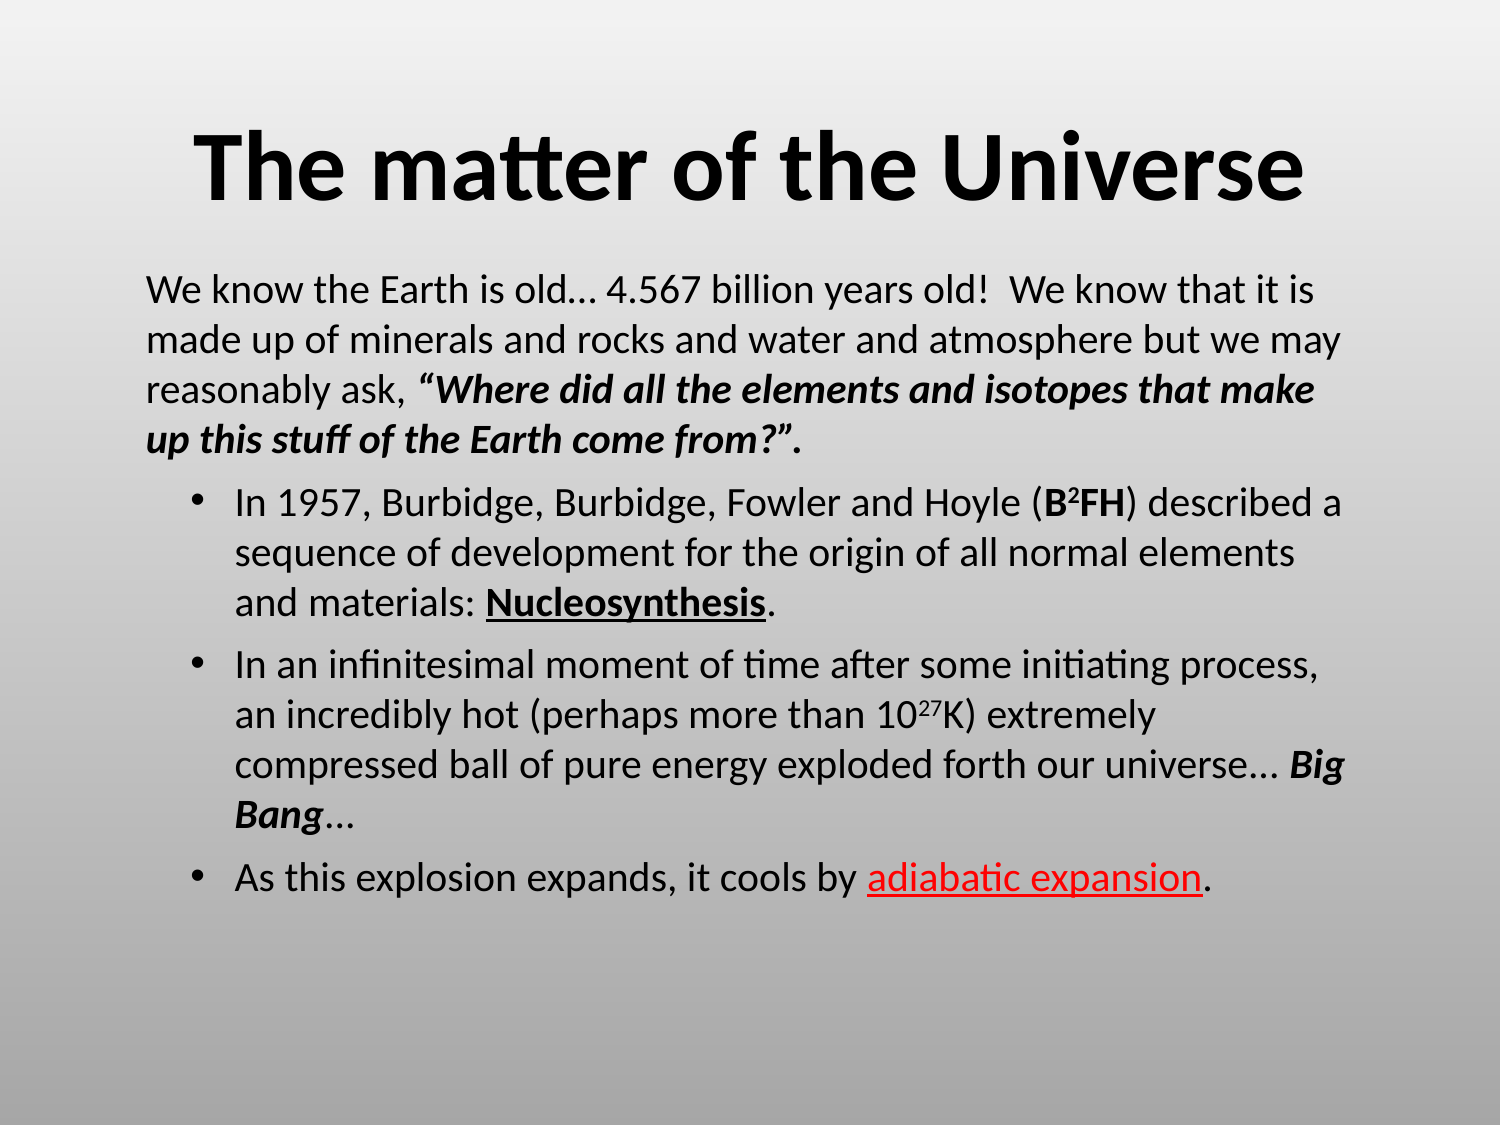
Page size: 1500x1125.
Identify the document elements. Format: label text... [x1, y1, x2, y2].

title The matter of the Universe [103, 59, 1397, 278]
text_box We know the Earth is old… 4.567 billion years old! We know that it is made up of minerals and rocks and water and atmosphere but we may reasonably ask, “Where did all the elements and isotopes that make up this stuff of the Earth come from?”. In 1957, Burbidge, Burbidge, Fowler and Hoyle (B2FH) described a sequence of development for the origin of all normal elements and materials: Nucleosynthesis. In an infinitesimal moment of time after some initiating process, an incredibly hot (perhaps more than 1027K) extremely compressed ball of pure energy exploded forth our universe... Big Bang... As this explosion expands, it cools by adiabatic expansion. [131, 254, 1382, 1000]
